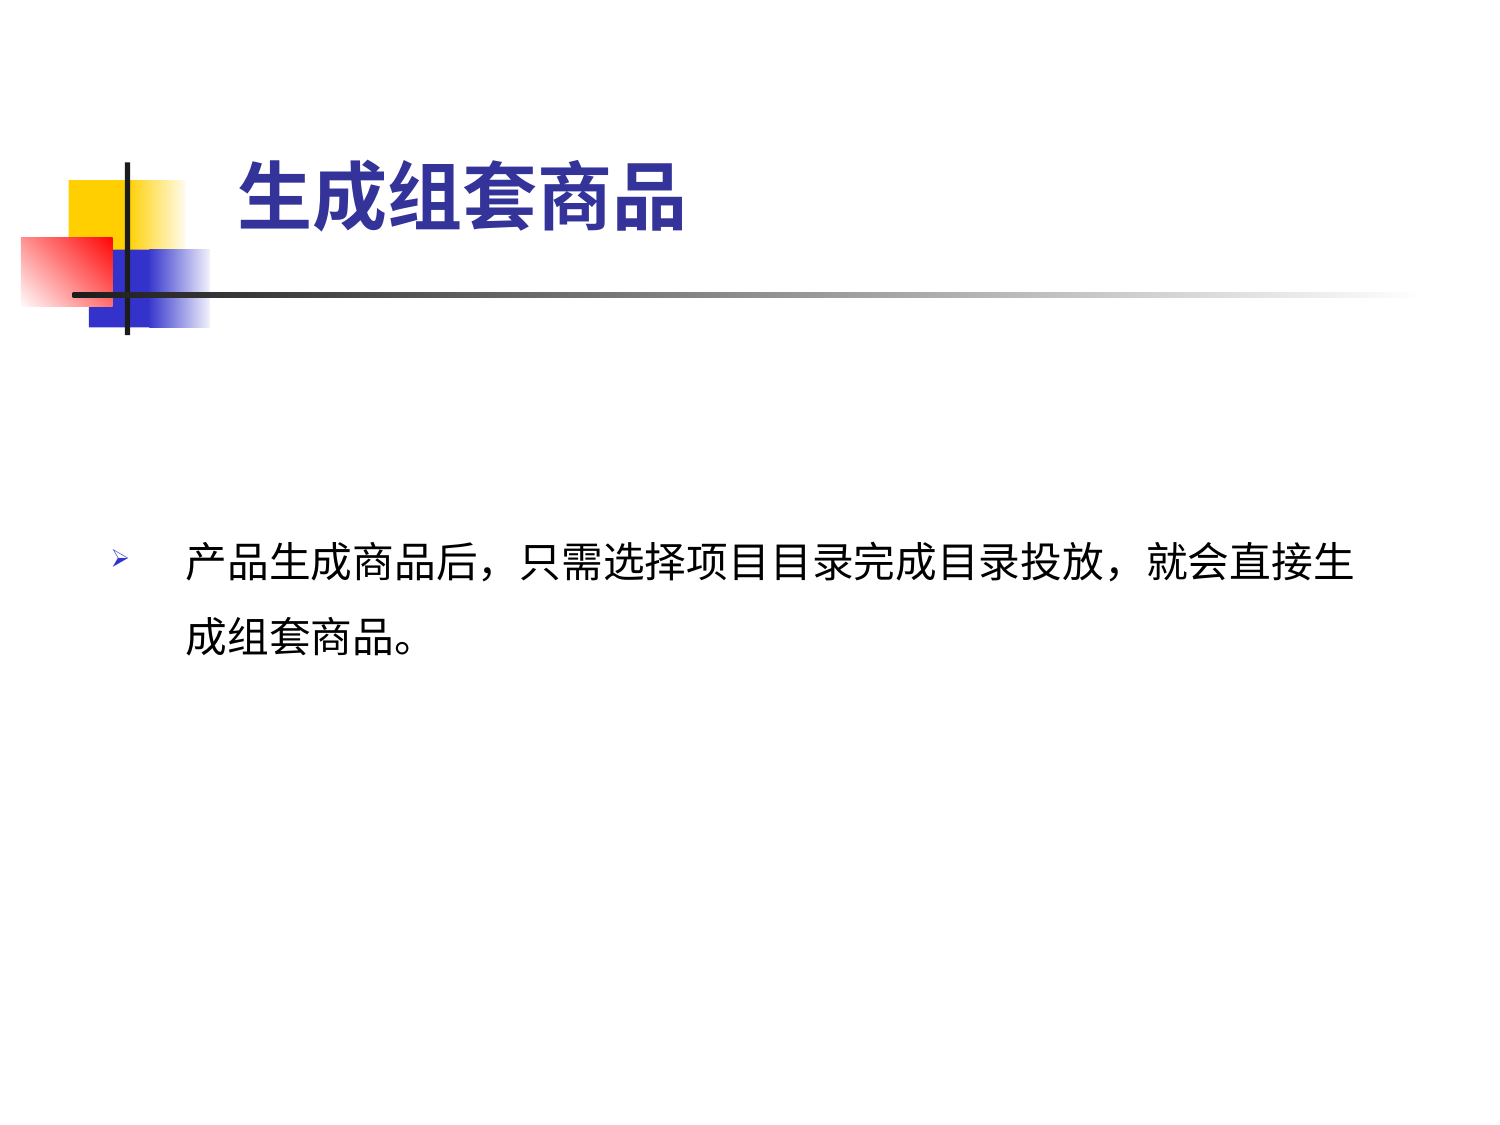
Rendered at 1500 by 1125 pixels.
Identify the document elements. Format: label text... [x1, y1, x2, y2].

title 生成组套商品 [222, 101, 1430, 289]
list 产品生成商品后，只需选择项目目录完成目录投放，就会直接生成组套商品。 [81, 433, 1395, 1018]
